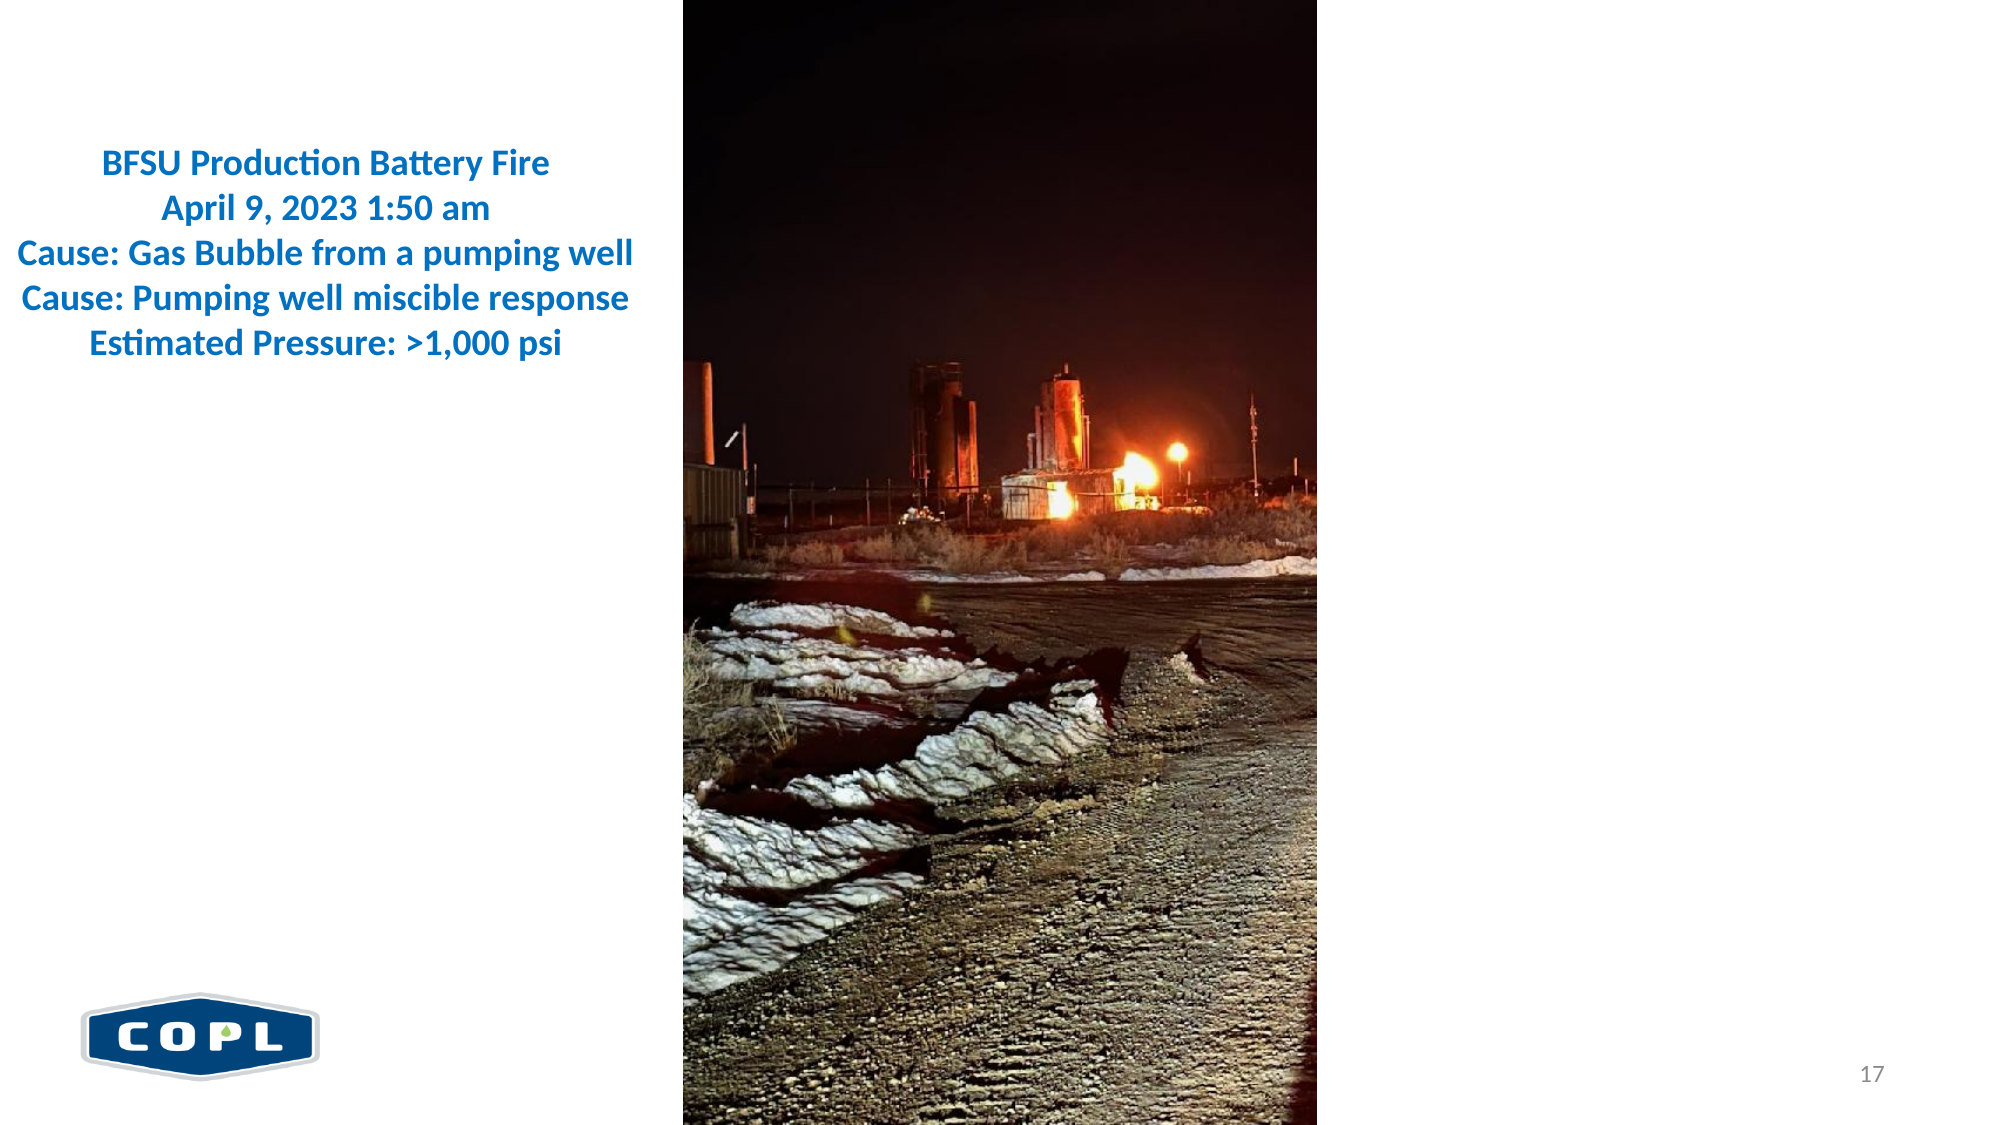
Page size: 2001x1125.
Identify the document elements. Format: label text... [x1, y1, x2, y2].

picture [683, 0, 1317, 1125]
text_box BFSU Production Battery Fire April 9, 2023 1:50 am Cause: Gas Bubble from a pumping well Cause: Pumping well miscible response Estimated Pressure: >1,000 psi [2, 130, 650, 416]
picture [0, 974, 400, 1125]
slide_number 17 [1433, 1042, 1900, 1103]
